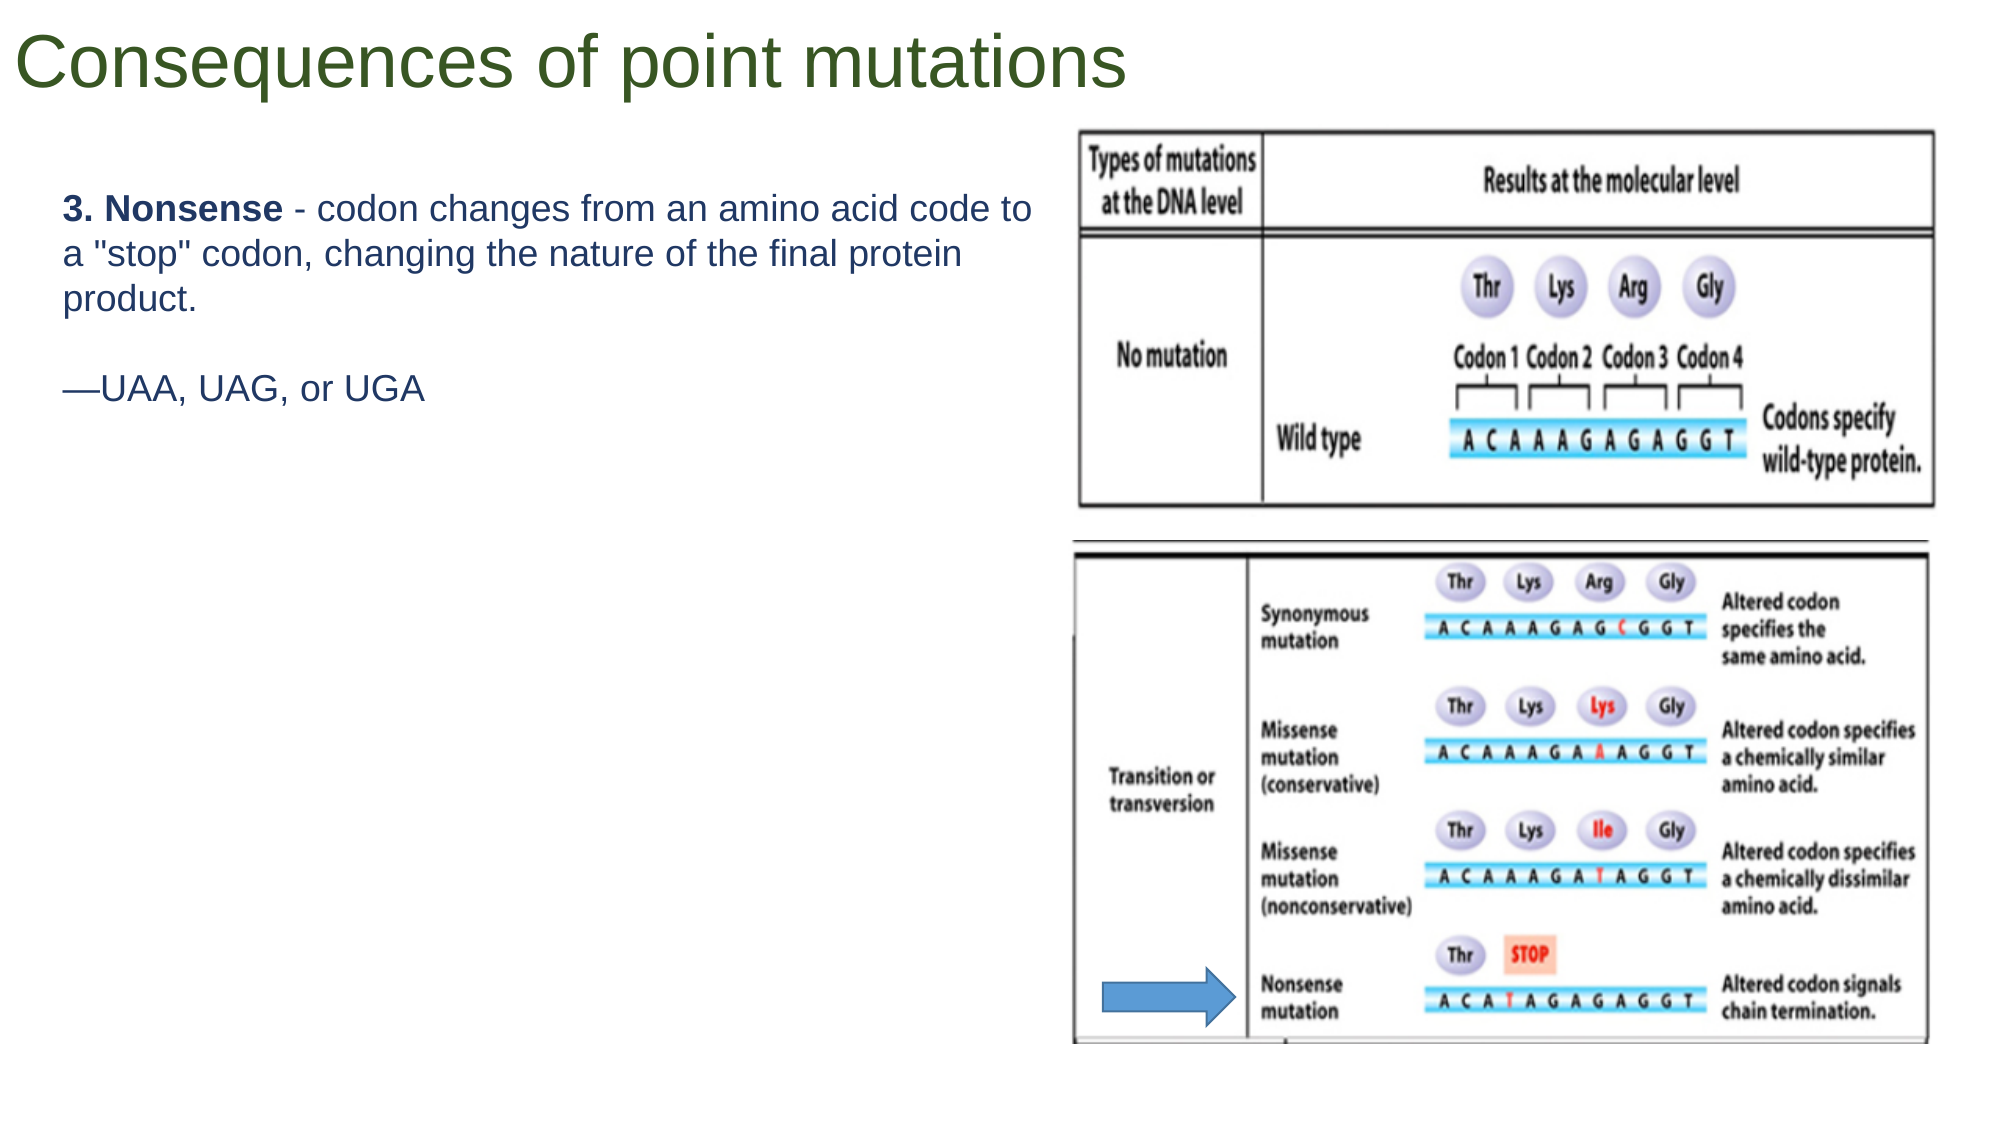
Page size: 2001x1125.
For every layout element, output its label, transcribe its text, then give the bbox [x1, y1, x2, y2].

picture [1049, 540, 1952, 1044]
picture [1047, 114, 1952, 517]
text_box 3. Nonsense - codon changes from an amino acid code to a "stop" codon, changing the nature of the final protein product. —UAA, UAG, or UGA [47, 176, 1048, 552]
text_box Consequences of point mutations [0, 15, 1725, 137]
